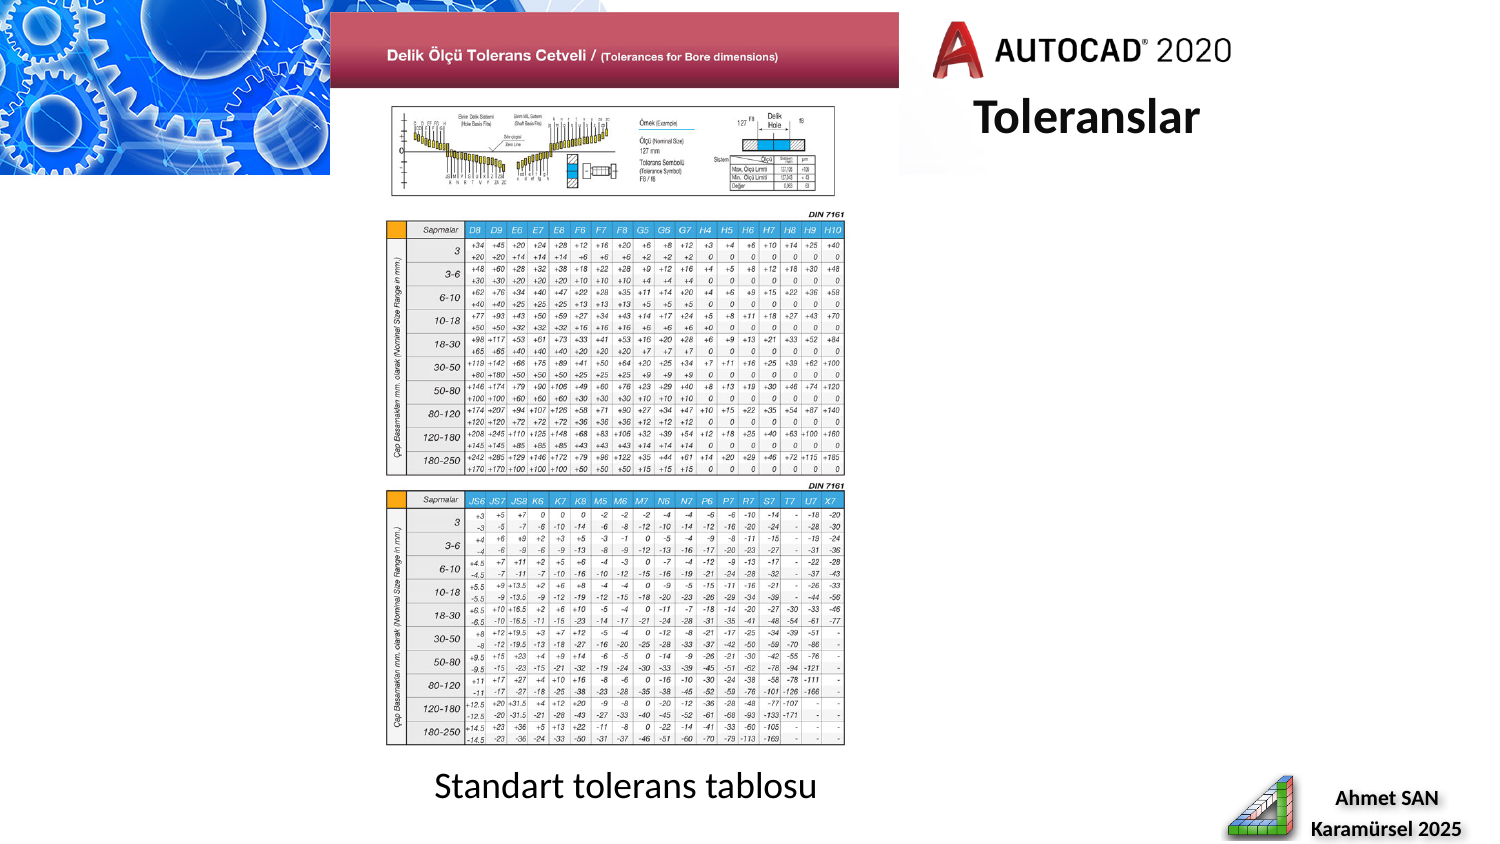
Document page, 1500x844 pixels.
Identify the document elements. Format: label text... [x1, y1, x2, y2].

picture [0, 0, 1500, 844]
text_box Standart tolerans tablosu [419, 768, 883, 814]
text_box Toleranslar [903, 65, 1500, 161]
text_box Ahmet SAN Karamürsel 2025 [1291, 753, 1500, 844]
